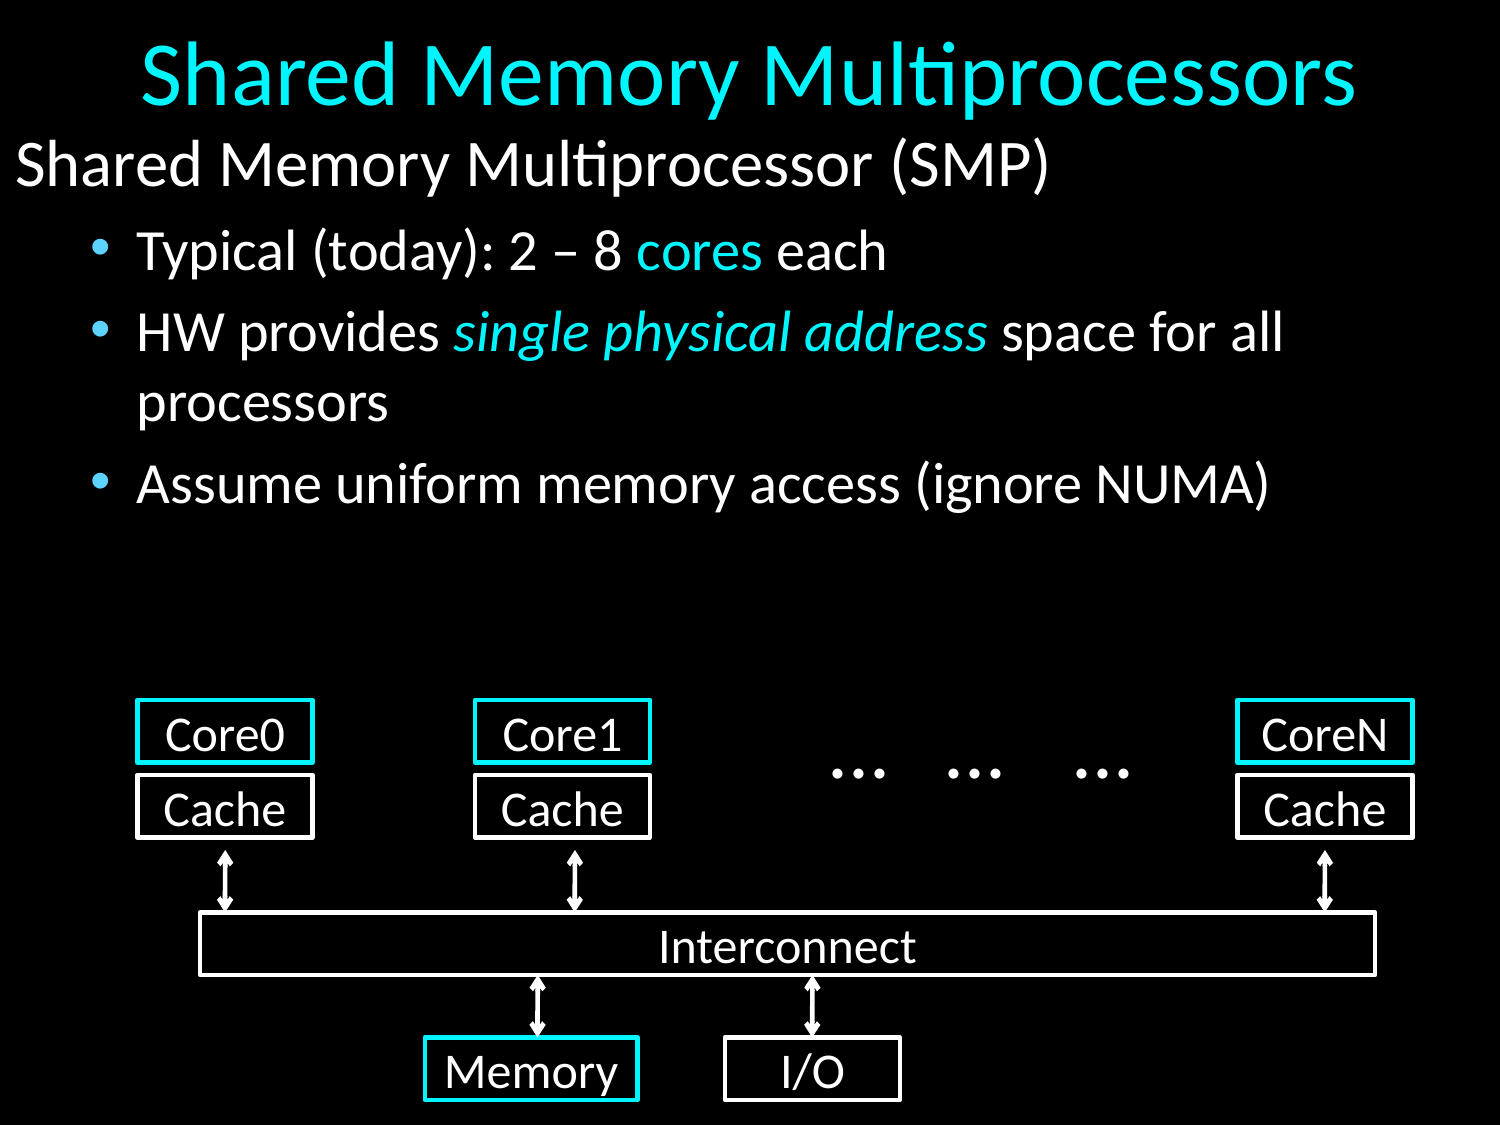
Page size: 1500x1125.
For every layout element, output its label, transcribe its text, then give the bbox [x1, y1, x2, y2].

text_box Interconnect [198, 910, 1377, 977]
text_box Cache [1235, 773, 1415, 839]
text_box Core0 [135, 698, 314, 764]
text_box Cache [473, 773, 652, 839]
text_box Core1 [473, 698, 652, 764]
text_box Cache [135, 773, 314, 839]
list Shared Memory Multiprocessor (SMP) Typical (today): 2 – 8 cores each HW provides single physical address space for all processors Assume uniform memory access (ignore NUMA) [0, 112, 1500, 450]
text_box ... [813, 687, 906, 803]
text_box Memory [423, 1035, 639, 1102]
title Shared Memory Multiprocessors [37, 24, 1463, 112]
text_box I/O [723, 1035, 902, 1102]
text_box ... [1056, 687, 1150, 803]
text_box ... [928, 687, 1022, 803]
text_box CoreN [1235, 698, 1415, 764]
